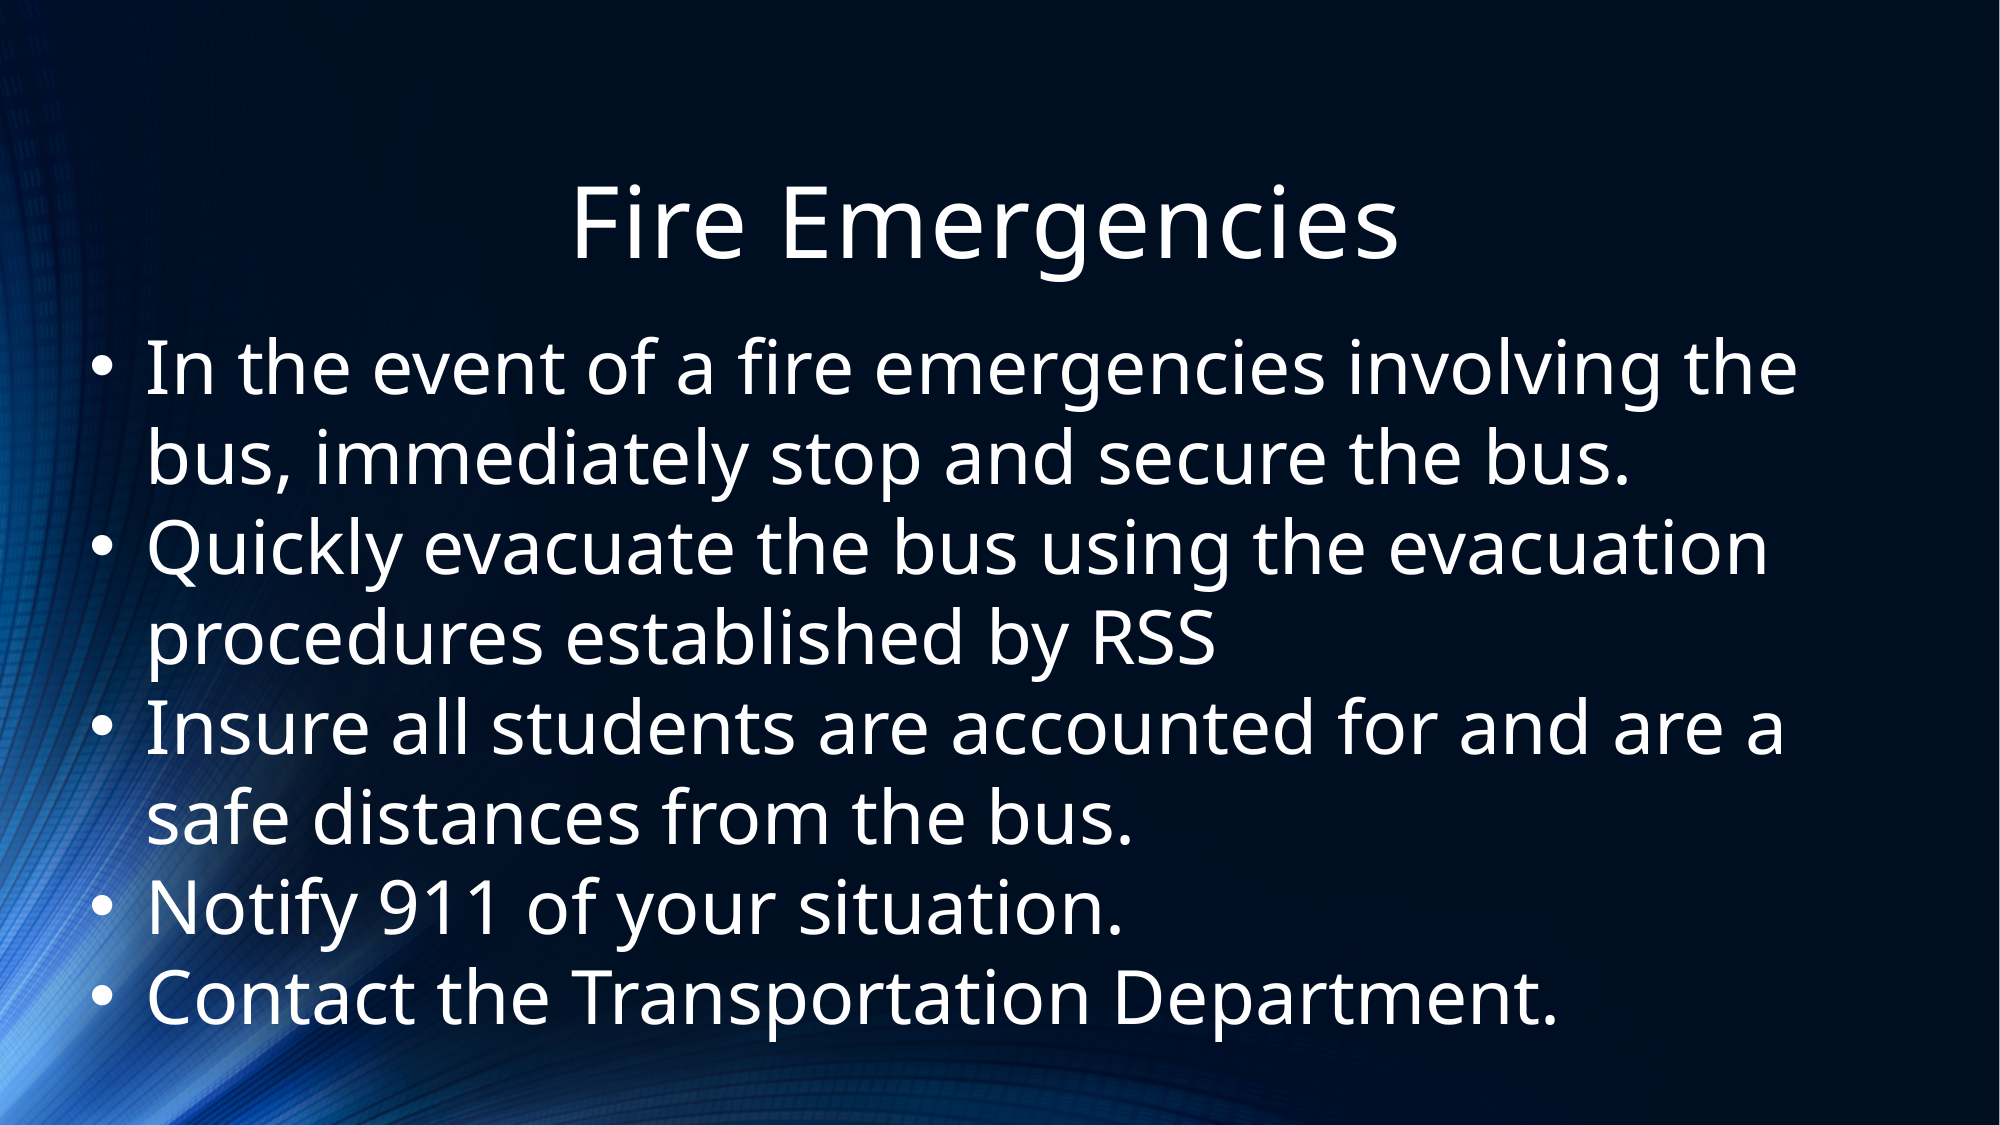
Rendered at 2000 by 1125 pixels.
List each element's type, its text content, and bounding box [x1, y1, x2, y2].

title Fire Emergencies [249, 62, 1750, 288]
picture [0, 0, 2000, 1125]
text_box [118, 312, 1881, 376]
text_box In the event of a fire emergencies involving the bus, immediately stop and secure the bus. Quickly evacuate the bus using the evacuation procedures established by RSS Insure all students are accounted for and are a safe distances from the bus. Notify 911 of your situation. Contact the Transportation Department. [74, 312, 1938, 1125]
